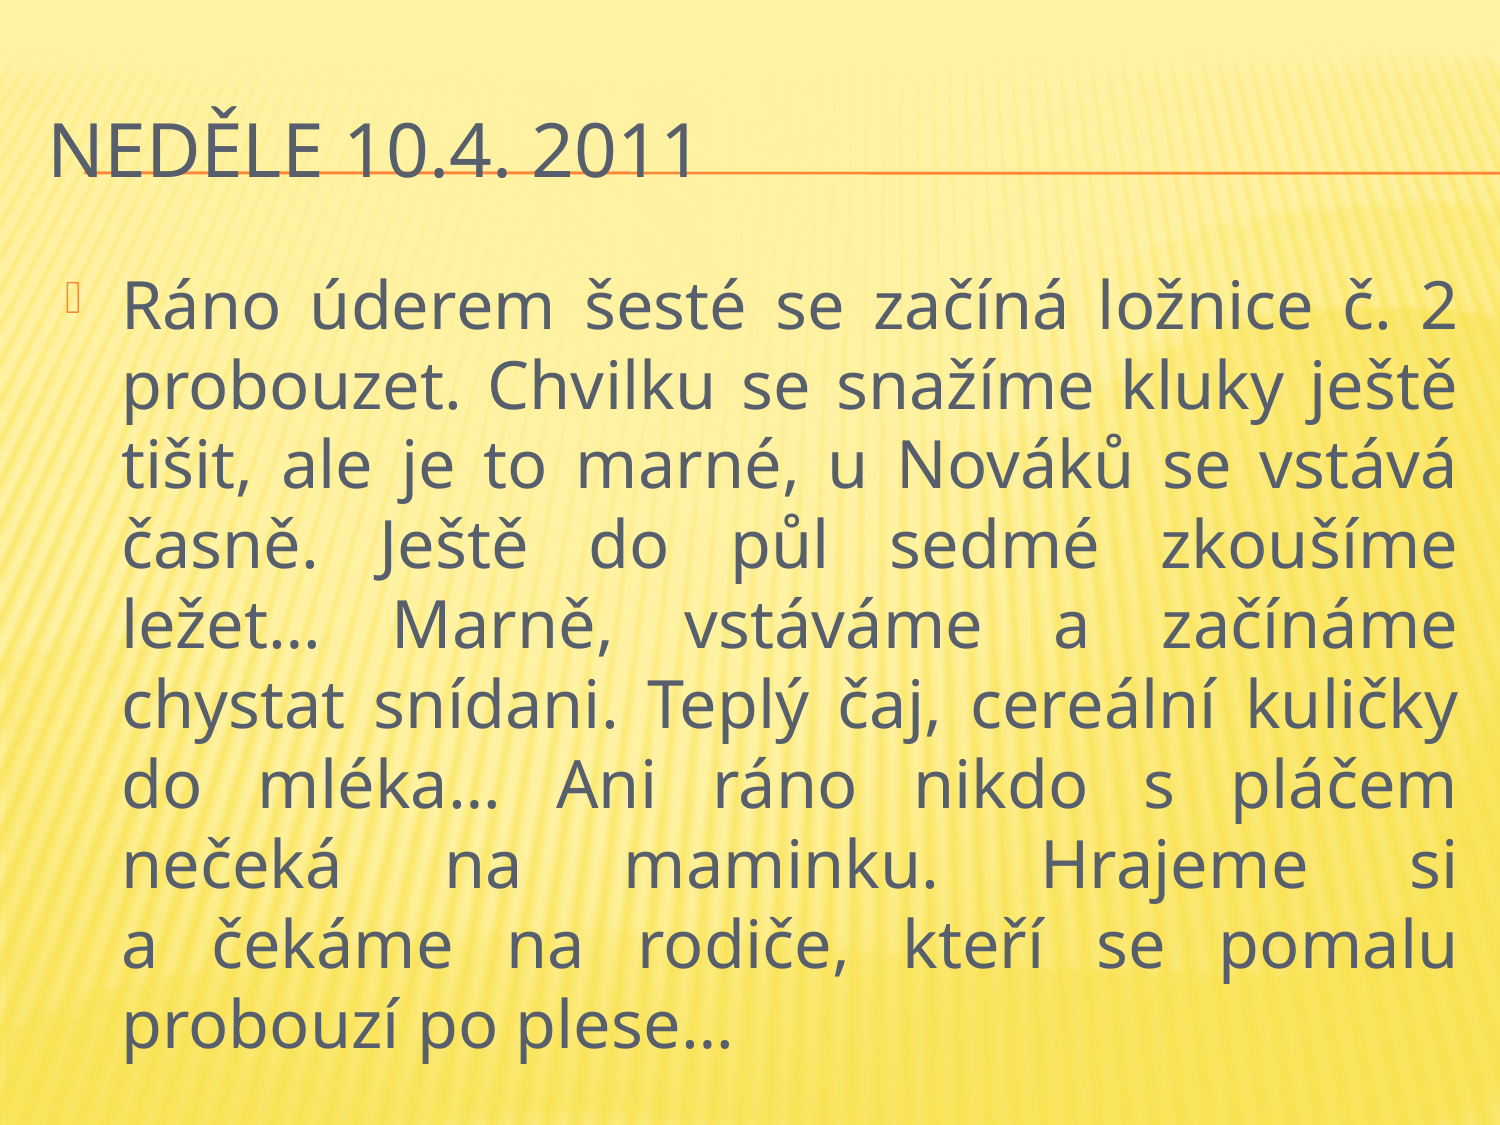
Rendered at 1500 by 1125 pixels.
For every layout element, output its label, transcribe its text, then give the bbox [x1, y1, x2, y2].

list Ráno úderem šesté se začíná ložnice č. 2 probouzet. Chvilku se snažíme kluky ještě tišit, ale je to marné, u Nováků se vstává časně. Ještě do půl sedmé zkoušíme ležet… Marně, vstáváme a začínáme chystat snídani. Teplý čaj, cereální kuličky do mléka… Ani ráno nikdo s pláčem nečeká na maminku. Hrajeme si a čekáme na rodiče, kteří se pomalu probouzí po plese… [49, 254, 1476, 998]
title Neděle 10.4. 2011 [33, 79, 1459, 217]
